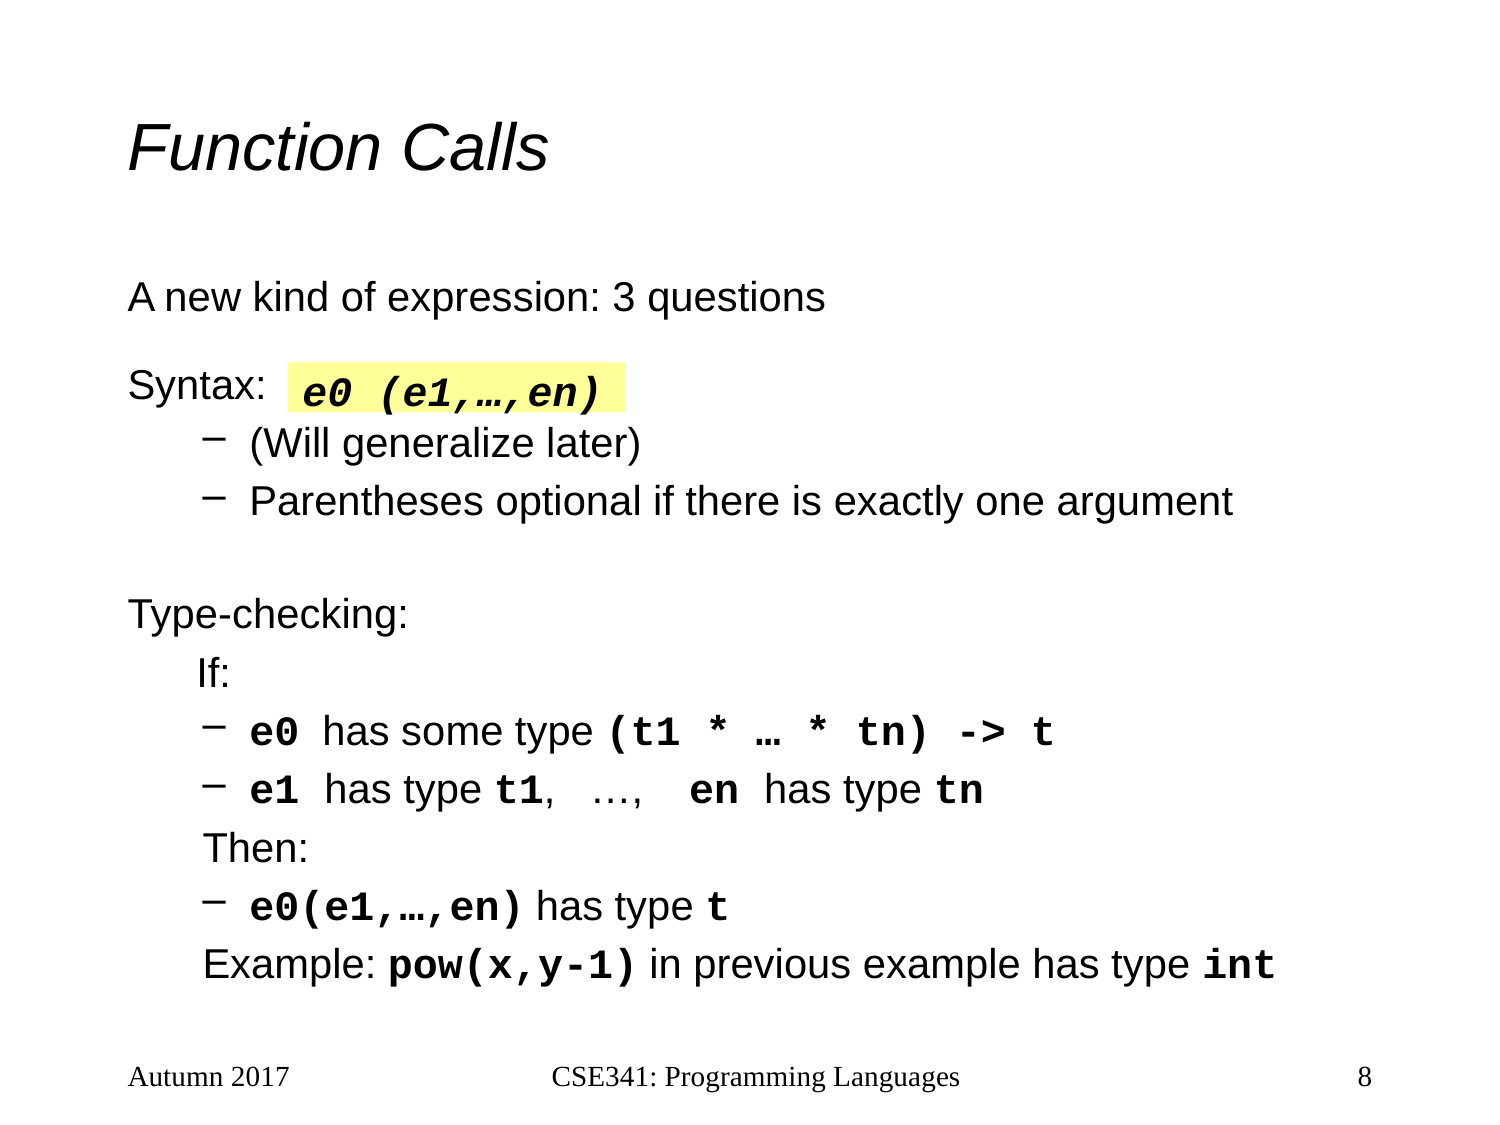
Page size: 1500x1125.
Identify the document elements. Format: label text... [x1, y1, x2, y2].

list A new kind of expression: 3 questions Syntax: (Will generalize later) Parentheses optional if there is exactly one argument Type-checking: If: e0 has some type (t1 * … * tn) -> t e1 has type t1, …, en has type tn Then: e0(e1,…,en) has type t Example: pow(x,y-1) in previous example has type int [112, 262, 1388, 1001]
title Function Calls [112, 49, 1388, 238]
slide_number 8 [1074, 1049, 1388, 1125]
text_box e0 (e1,…,en) [287, 362, 625, 413]
slide_number Autumn 2017 [112, 1049, 426, 1125]
footer CSE341: Programming Languages [474, 1049, 1038, 1125]
